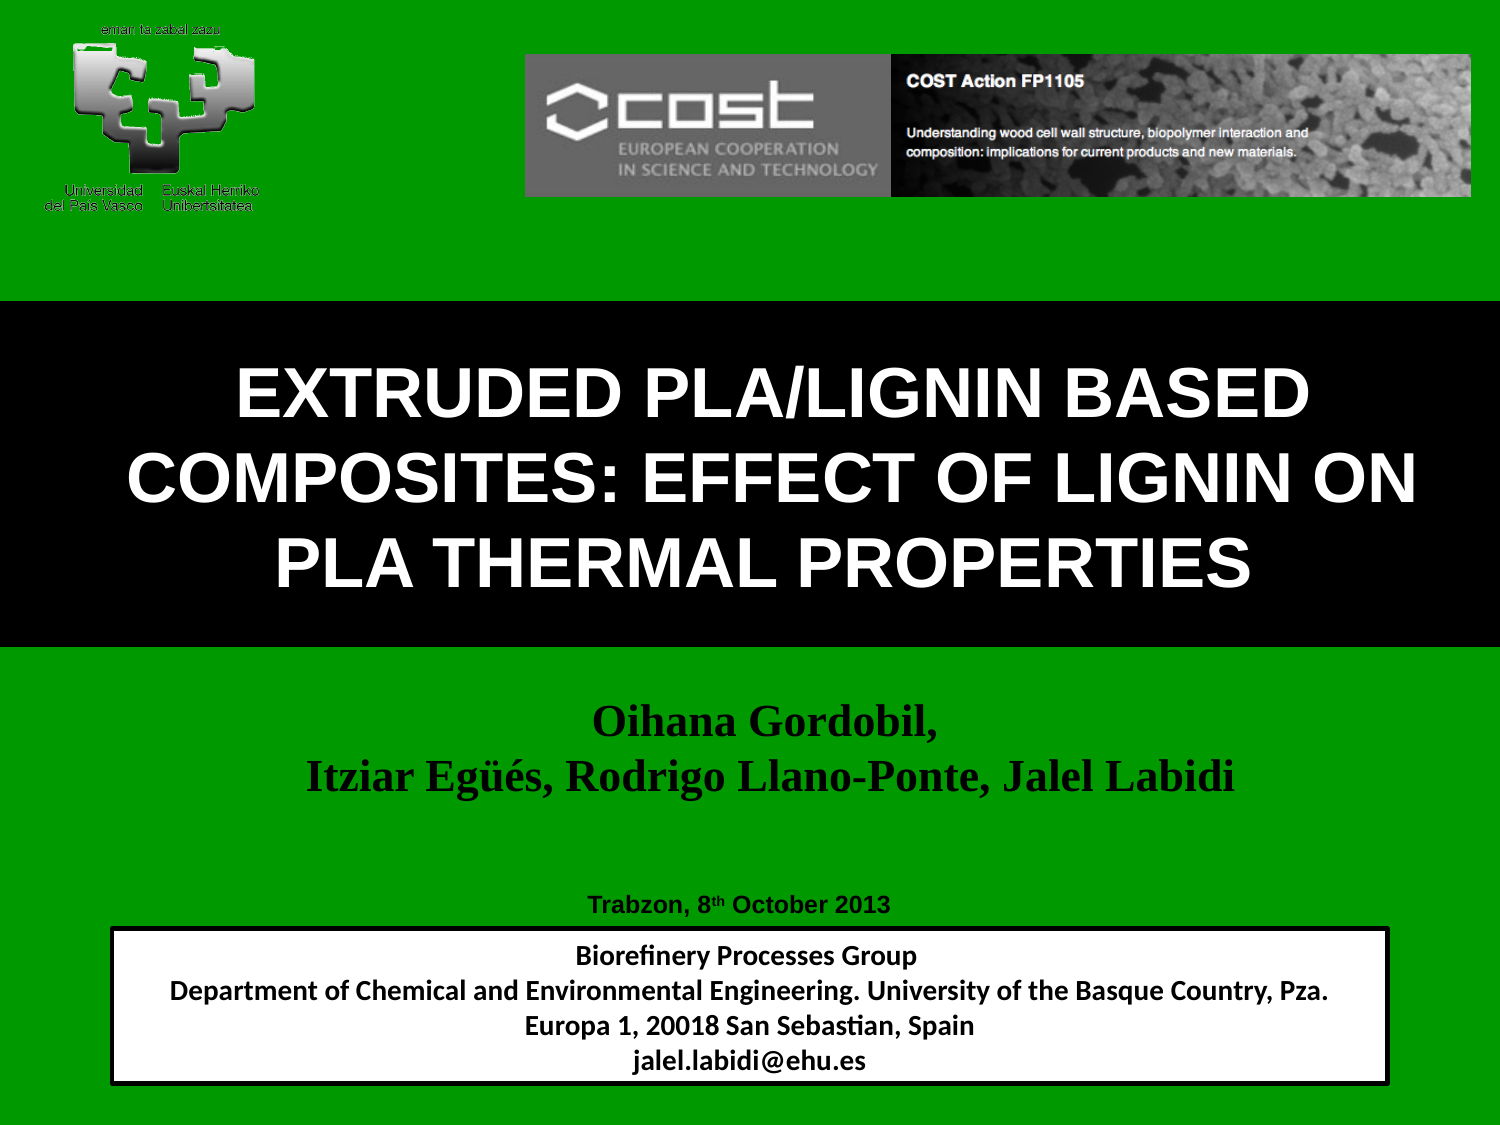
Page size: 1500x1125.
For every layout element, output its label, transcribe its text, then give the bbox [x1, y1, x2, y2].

text_box Oihana Gordobil, Itziar Egüés, Rodrigo Llano-Ponte, Jalel Labidi [206, 682, 1335, 808]
text_box [0, 301, 1500, 647]
picture [40, 18, 266, 218]
title Extruded PLA/Lignin based composites: effect of lignin on PLA THERMAL properties [88, 302, 1459, 646]
text_box Biorefinery Processes Group Department of Chemical and Environmental Engineering. University of the Basque Country, Pza. Europa 1, 20018 San Sebastian, Spain jalel.labidi@ehu.es [112, 928, 1388, 1084]
text_box Trabzon, 8th October 2013 [572, 881, 928, 927]
picture [525, 54, 1471, 197]
